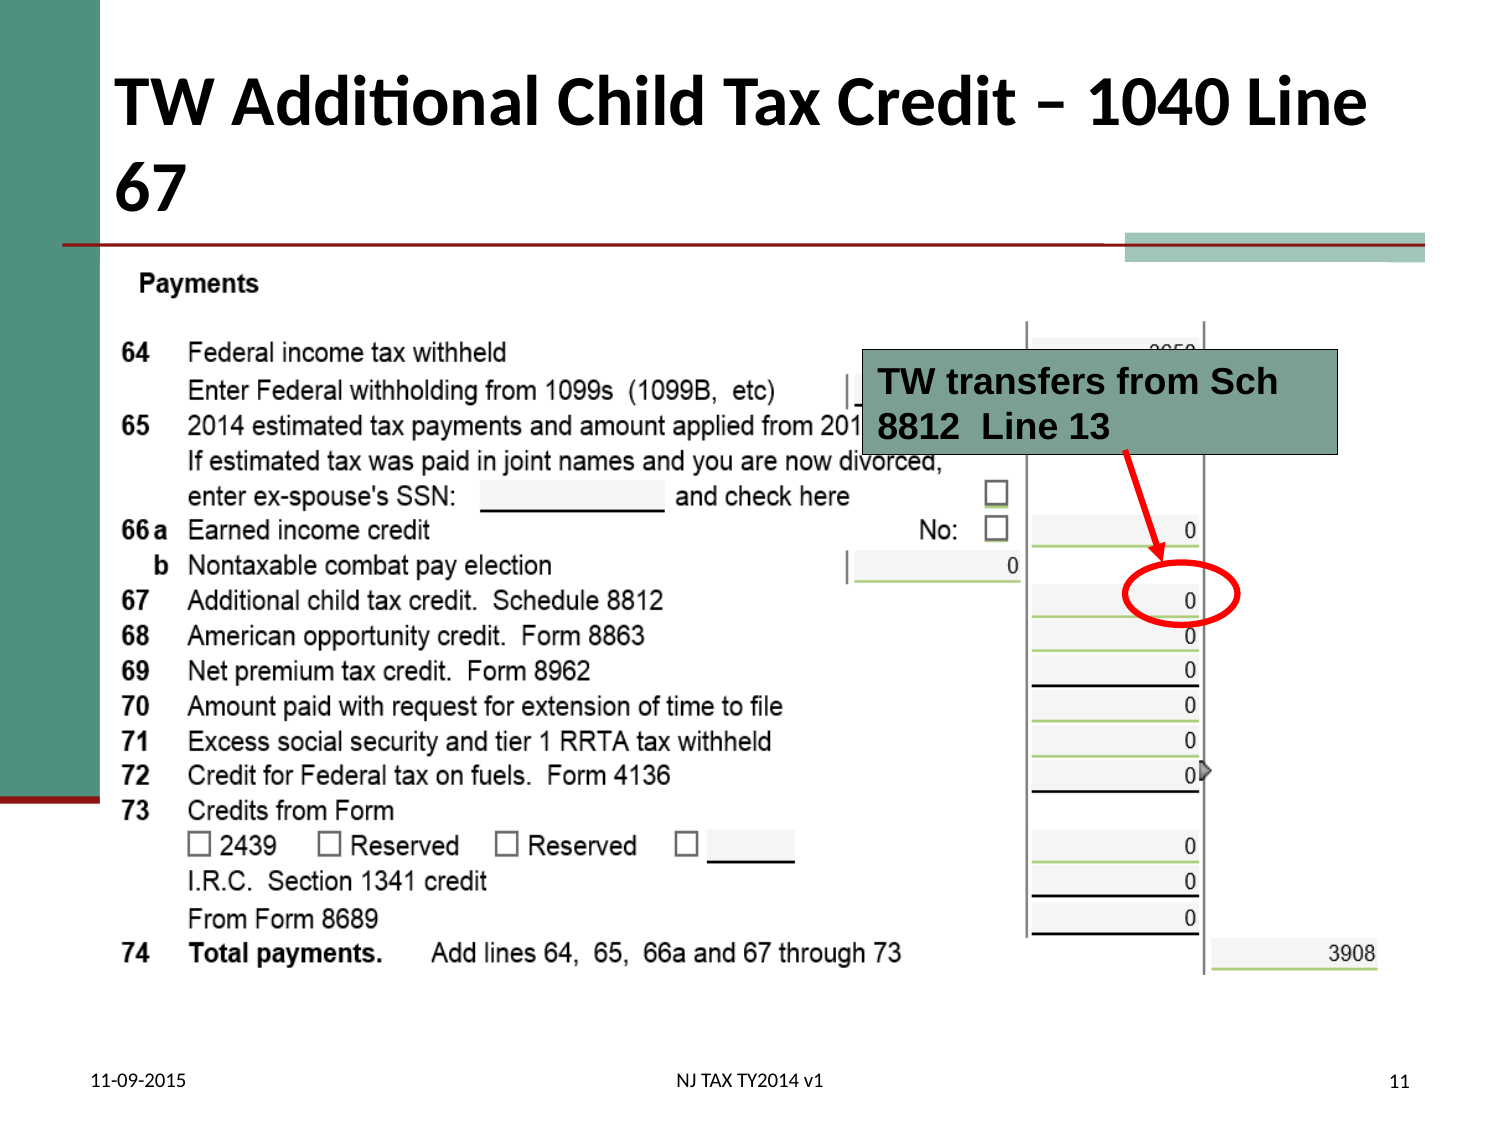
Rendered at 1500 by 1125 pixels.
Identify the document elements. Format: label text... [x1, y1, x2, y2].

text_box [1124, 449, 1163, 563]
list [99, 262, 1388, 976]
slide_number 11 [1112, 1049, 1426, 1101]
footer NJ TAX TY2014 v1 [496, 1050, 1004, 1100]
title TW Additional Child Tax Credit – 1040 Line 67 [99, 45, 1425, 234]
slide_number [74, 1049, 401, 1100]
